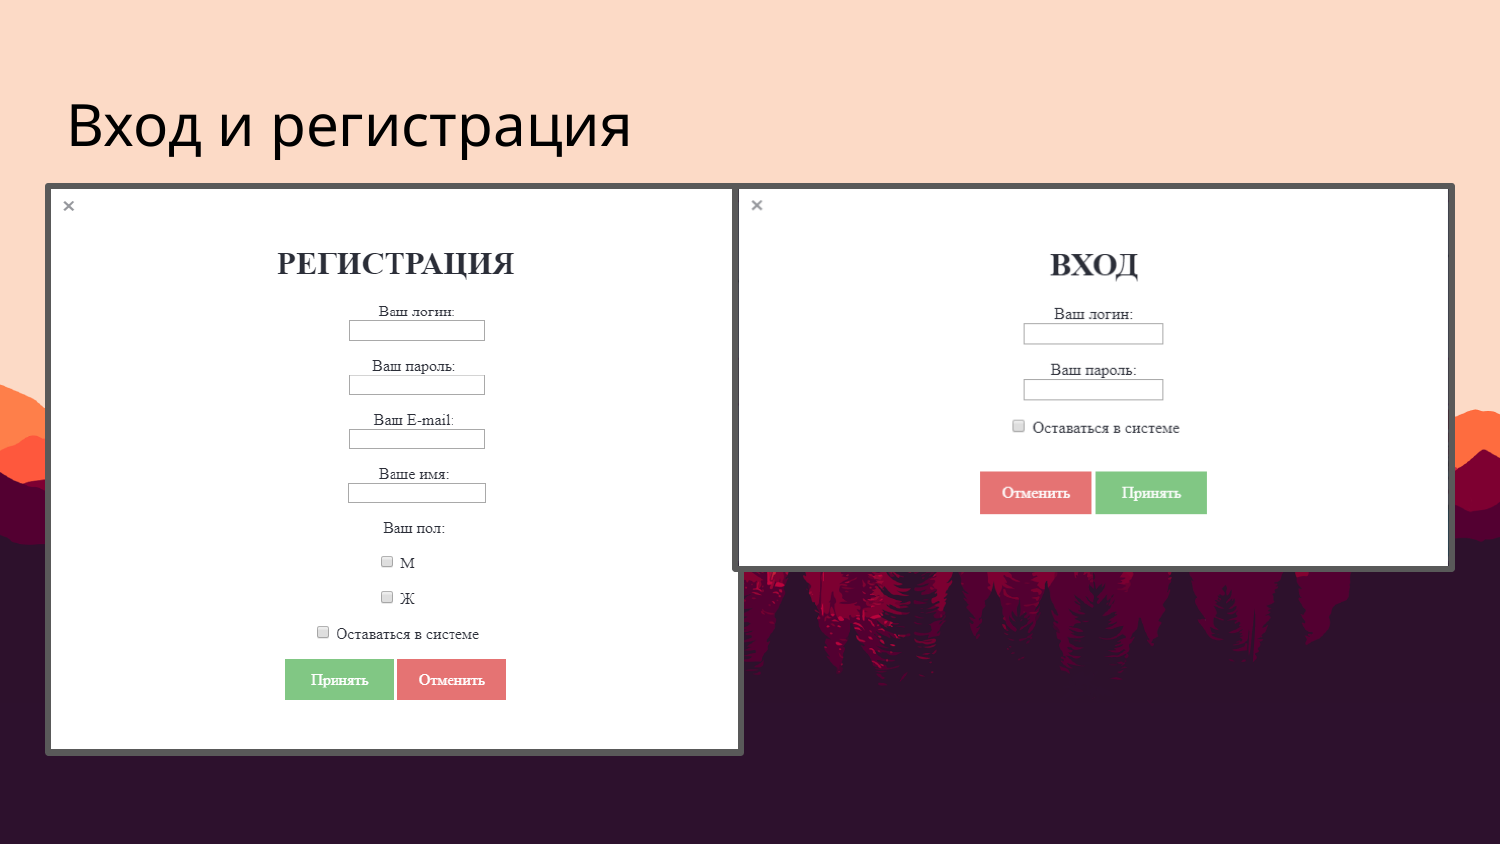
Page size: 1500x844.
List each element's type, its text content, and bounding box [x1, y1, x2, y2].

title Вход и регистрация [51, 72, 1449, 167]
picture [0, 0, 1500, 844]
